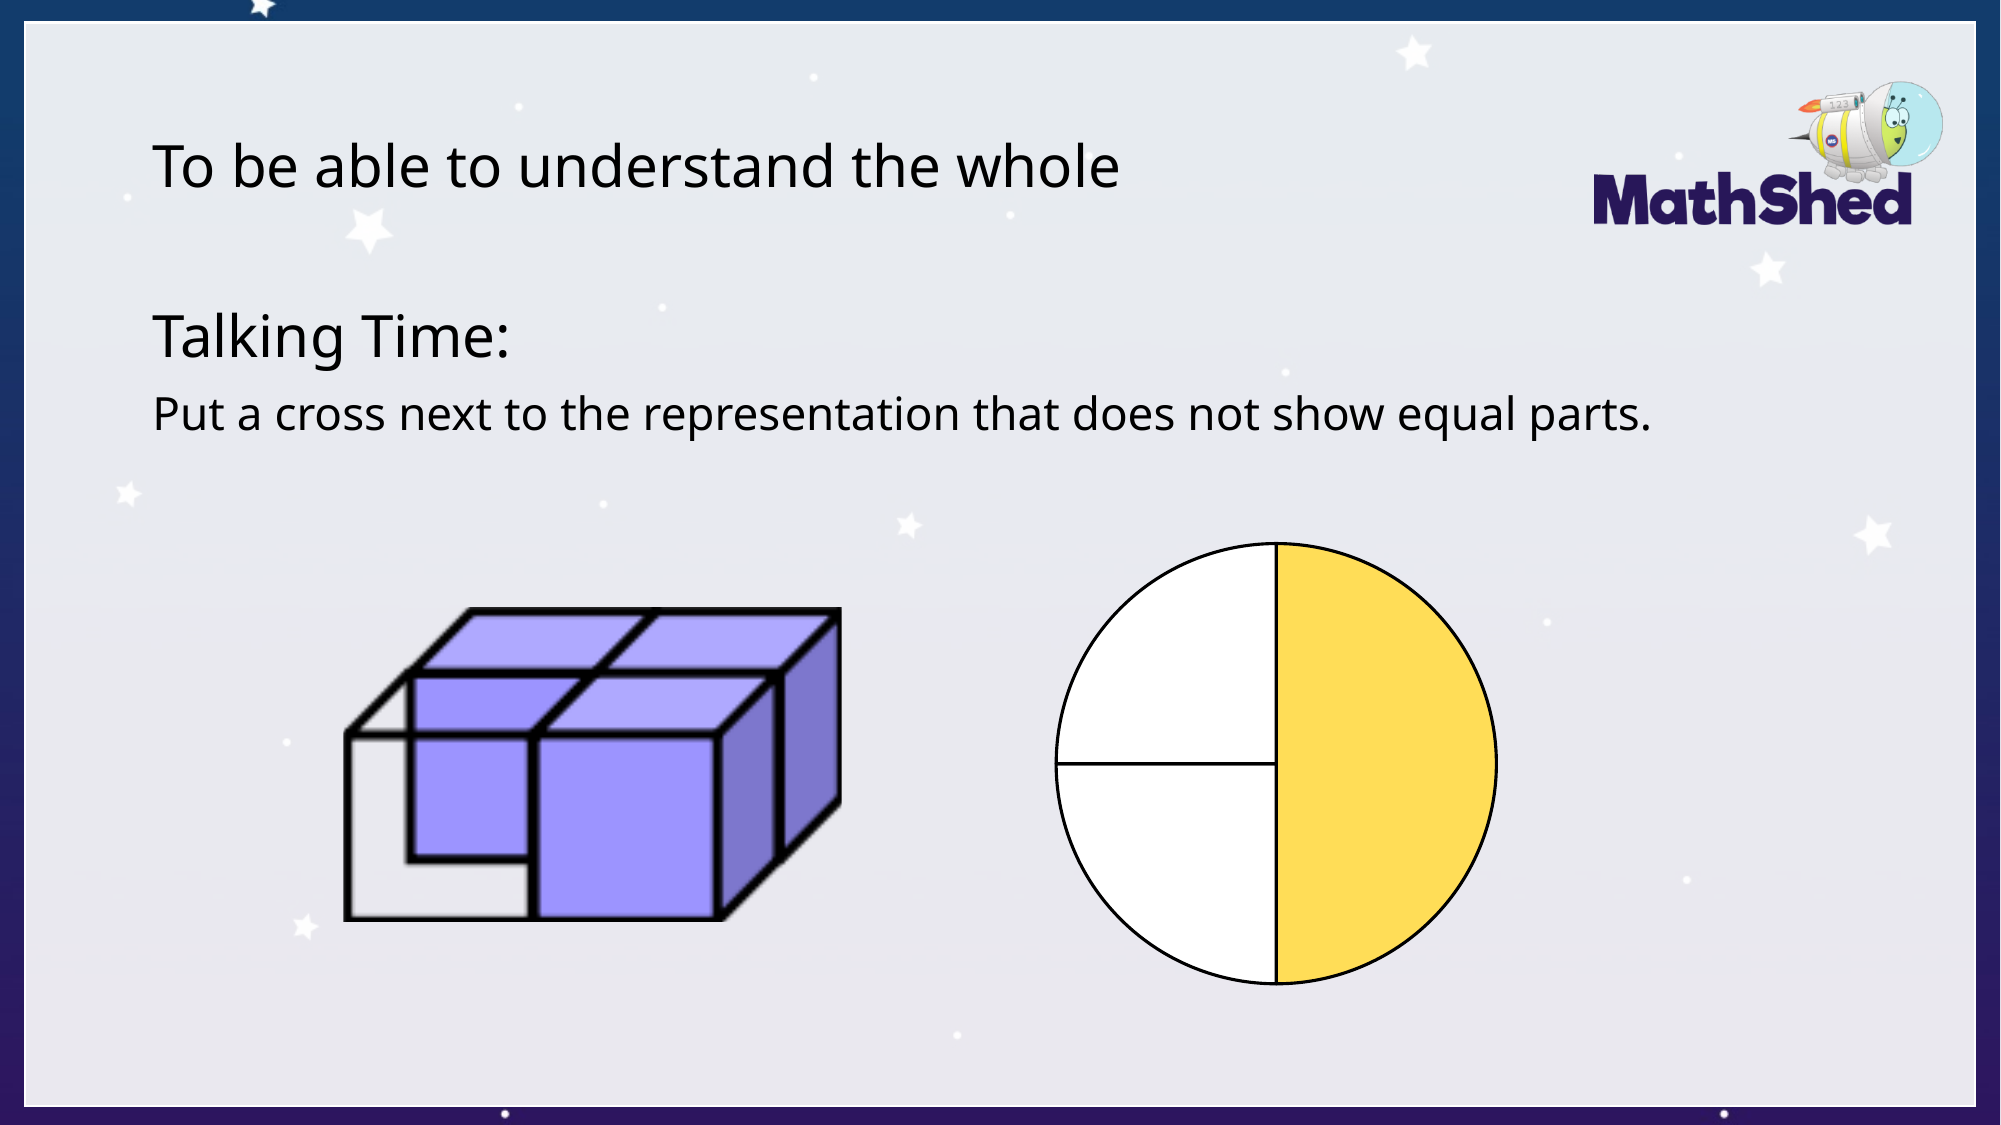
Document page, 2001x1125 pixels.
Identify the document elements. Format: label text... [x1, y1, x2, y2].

list Talking Time: Put a cross next to the representation that does not show equal parts. [137, 299, 1863, 1014]
chart [896, 534, 1657, 993]
picture [0, 0, 2001, 1125]
title To be able to understand the whole [137, 59, 1578, 278]
